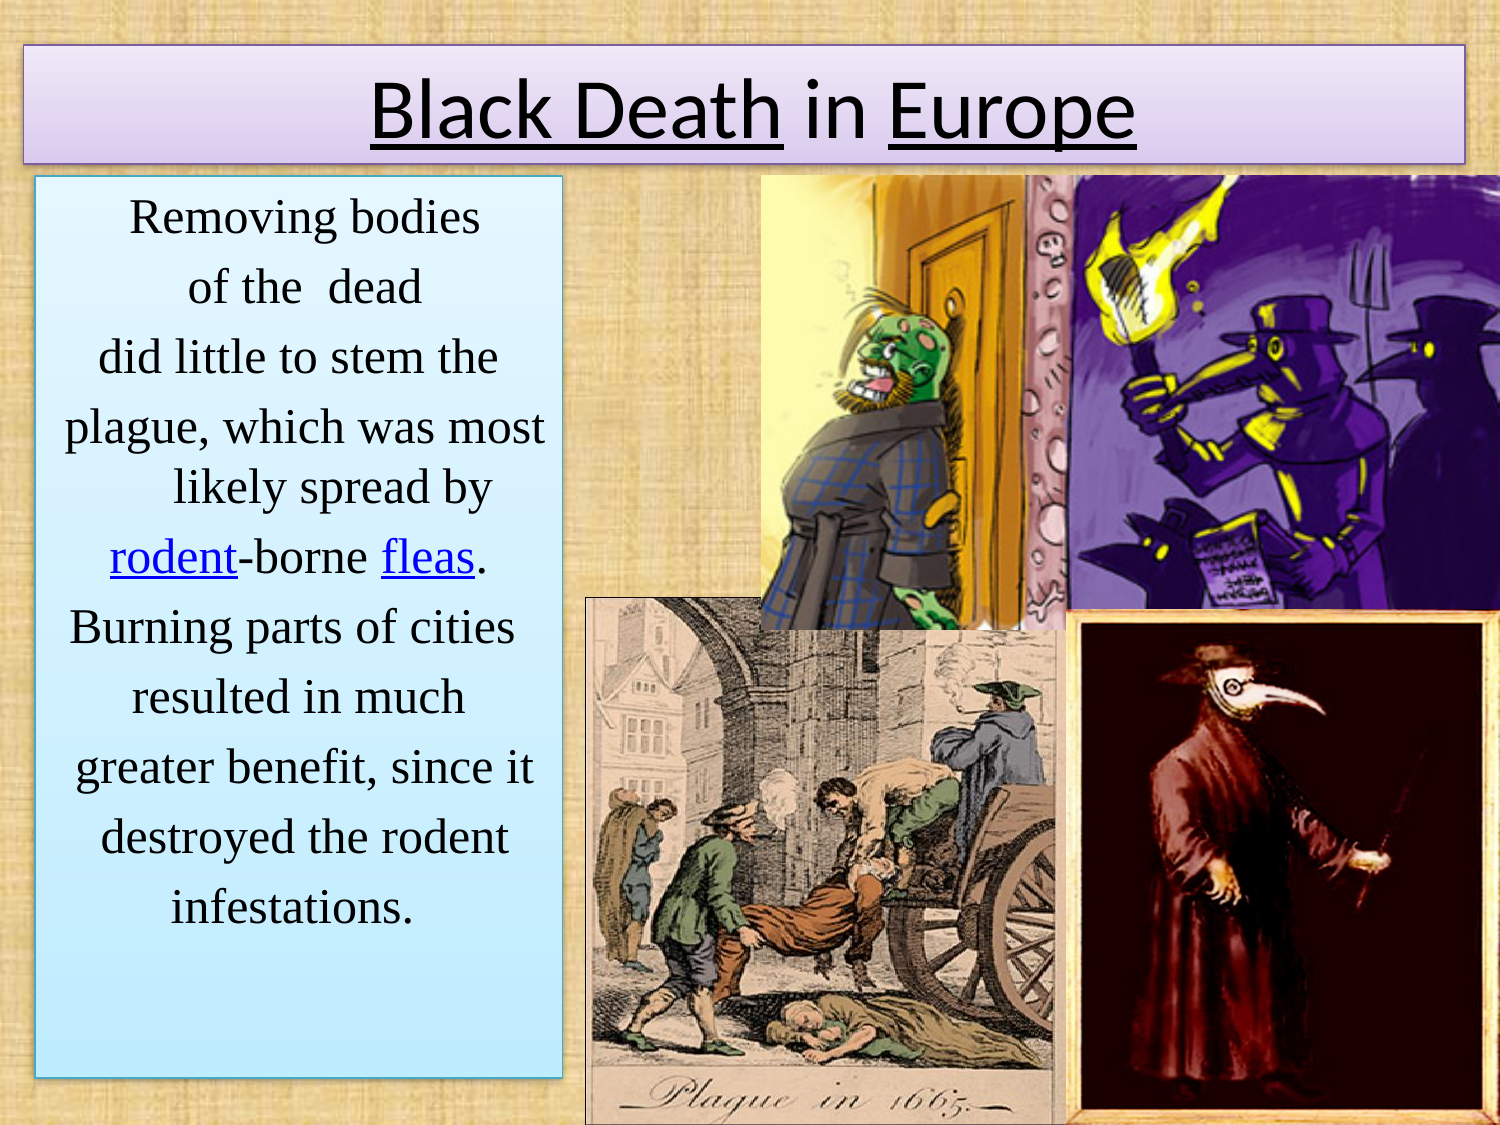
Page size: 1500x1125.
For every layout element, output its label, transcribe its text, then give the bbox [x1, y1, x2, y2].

list Removing bodies of the dead did little to stem the plague, which was most likely spread by rodent-borne fleas. Burning parts of cities resulted in much greater benefit, since it destroyed the rodent infestations. [34, 175, 563, 1079]
picture [0, 0, 1500, 1125]
title Black Death in Europe [23, 44, 1466, 165]
